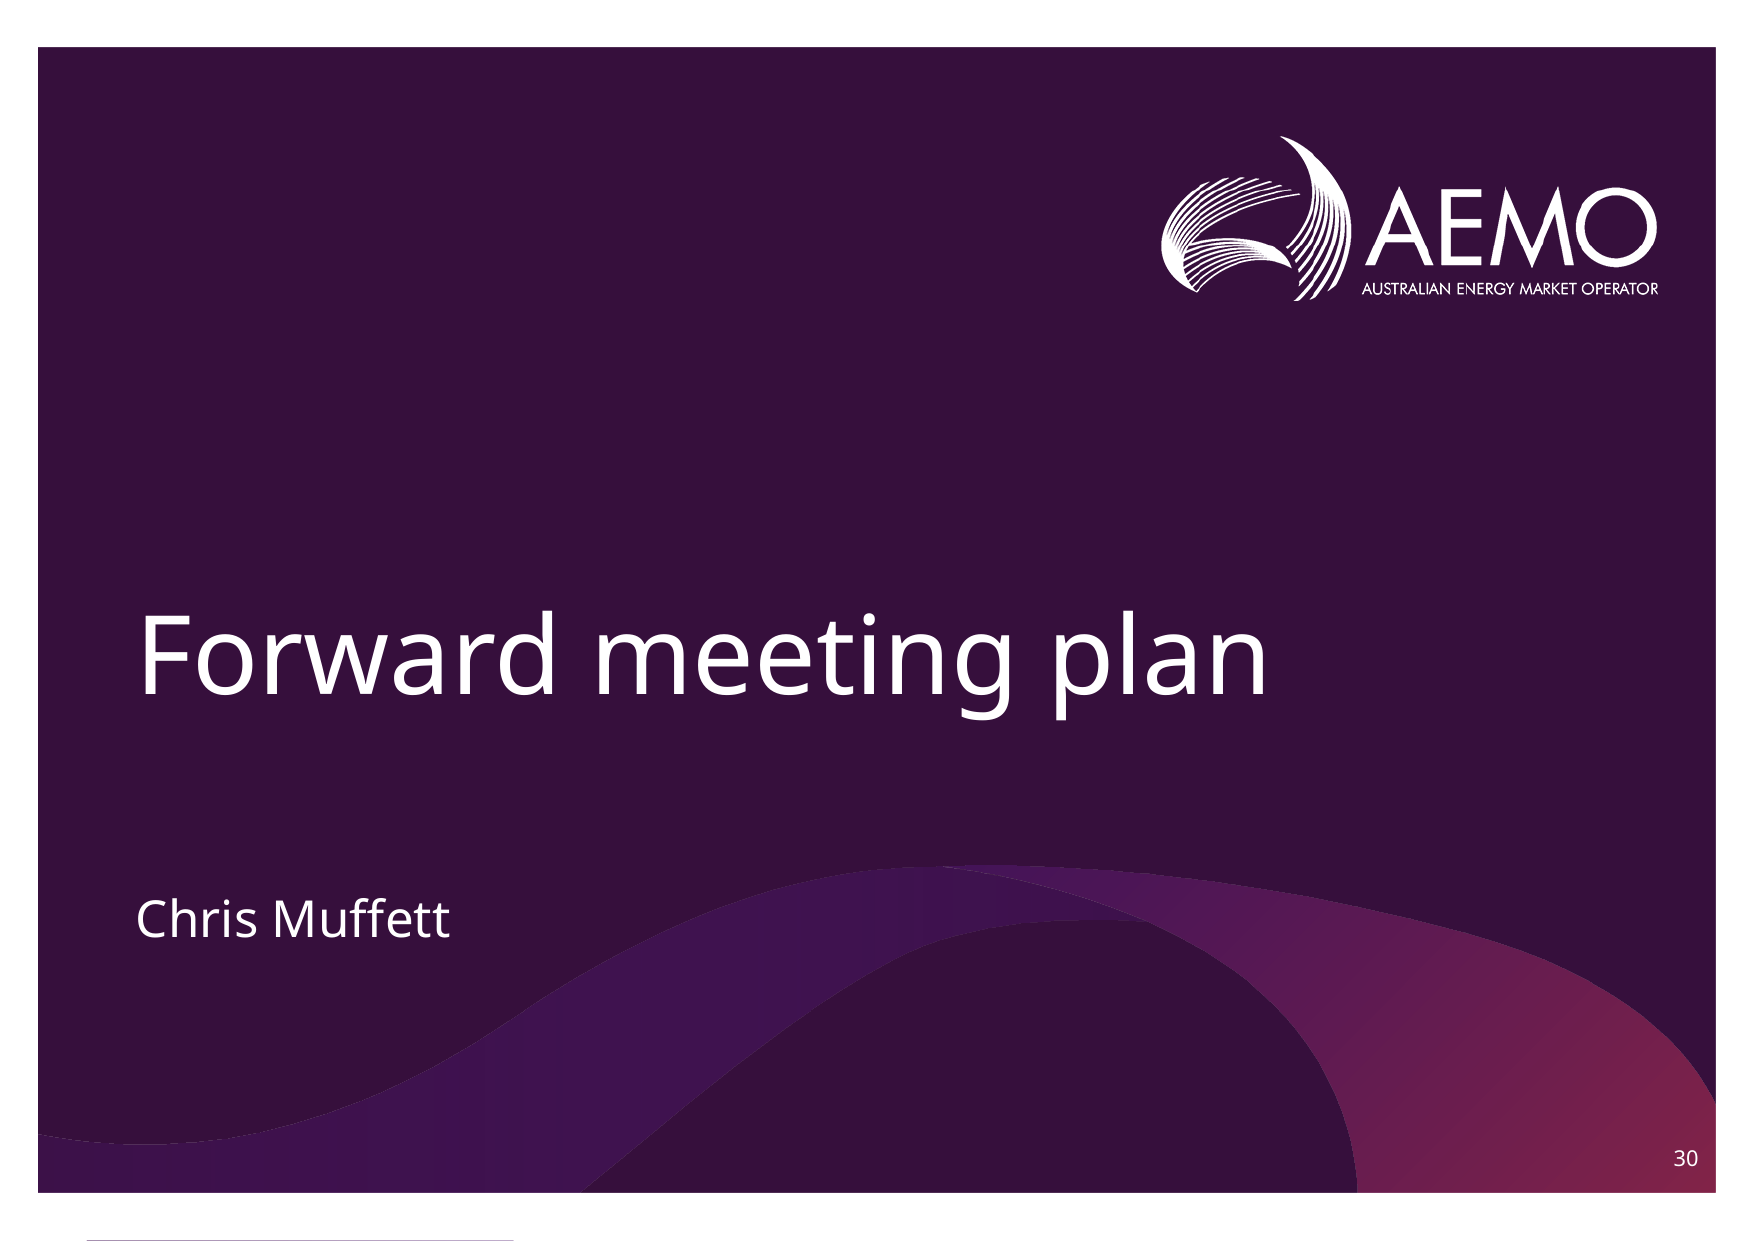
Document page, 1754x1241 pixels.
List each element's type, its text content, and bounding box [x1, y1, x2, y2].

slide_number 30 [1630, 1126, 1714, 1193]
subtitle Chris Muffett [120, 886, 1437, 1000]
picture [1161, 136, 1658, 301]
title Forward meeting plan [120, 425, 1437, 857]
